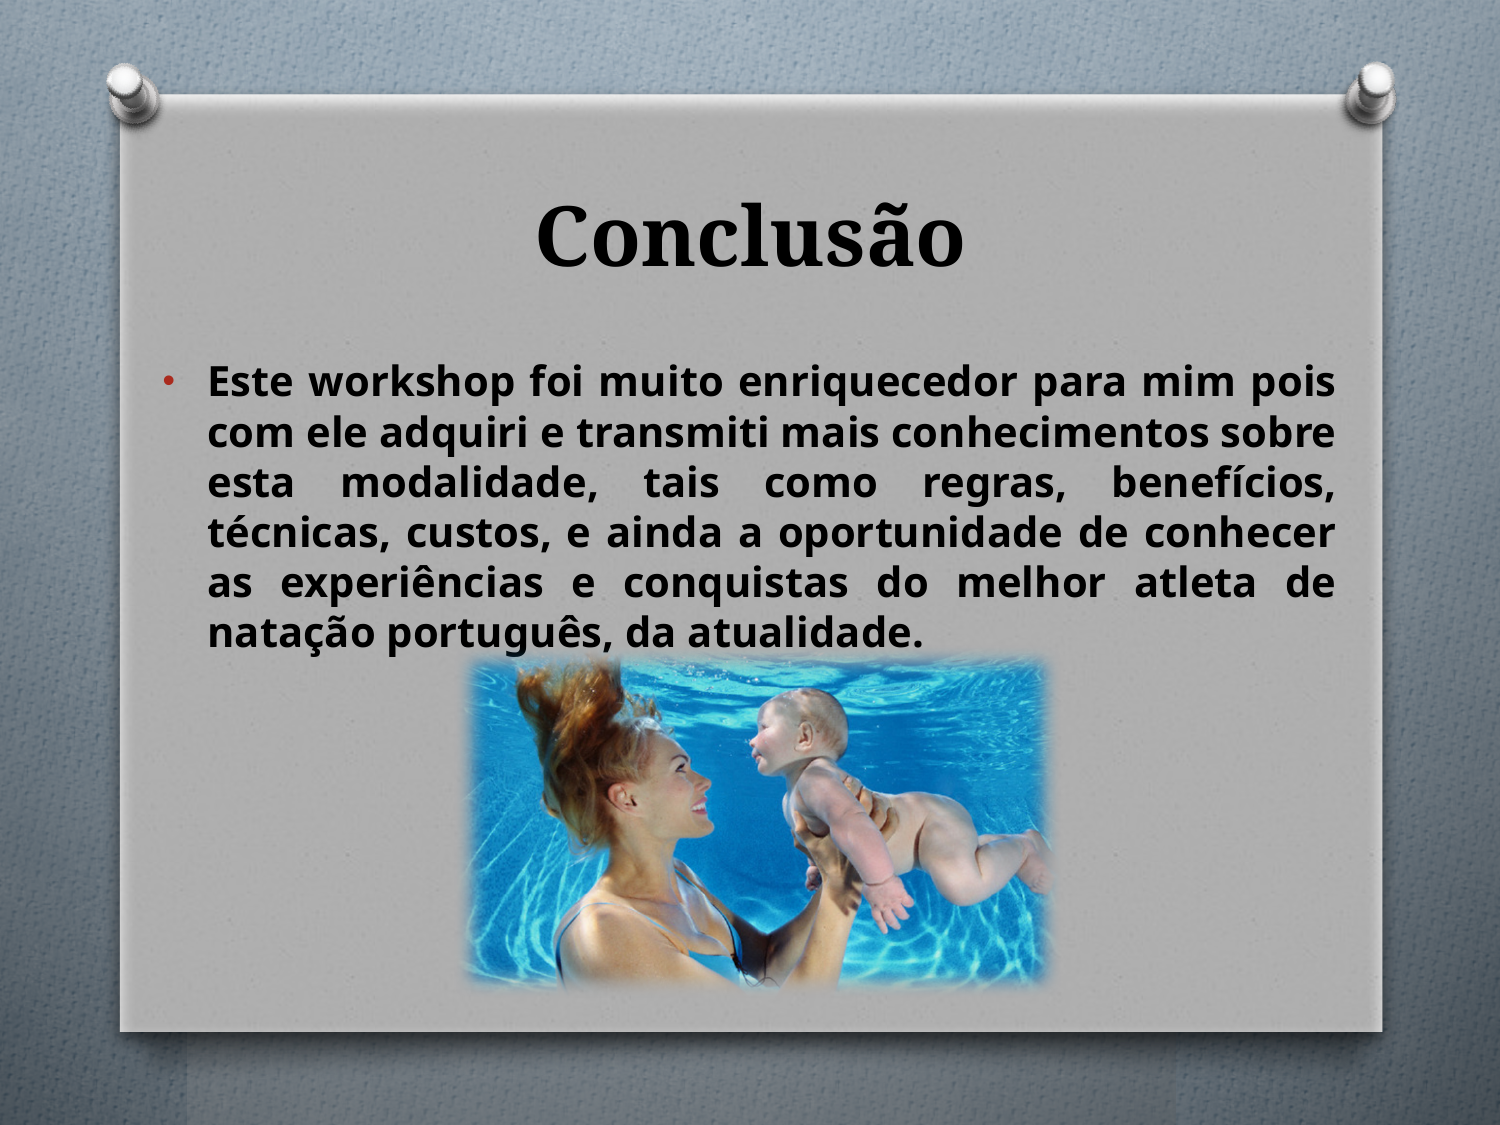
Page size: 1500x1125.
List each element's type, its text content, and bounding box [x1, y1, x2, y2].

picture [1317, 35, 1439, 156]
list Este workshop foi muito enriquecedor para mim pois com ele adquiri e transmiti mais conhecimentos sobre esta modalidade, tais como regras, benefícios, técnicas, custos, e ainda a oportunidade de conhecer as experiências e conquistas do melhor atleta de natação português, da atualidade. [147, 347, 1353, 988]
title Conclusão [179, 134, 1323, 332]
picture [454, 644, 1063, 998]
picture [75, 29, 198, 153]
